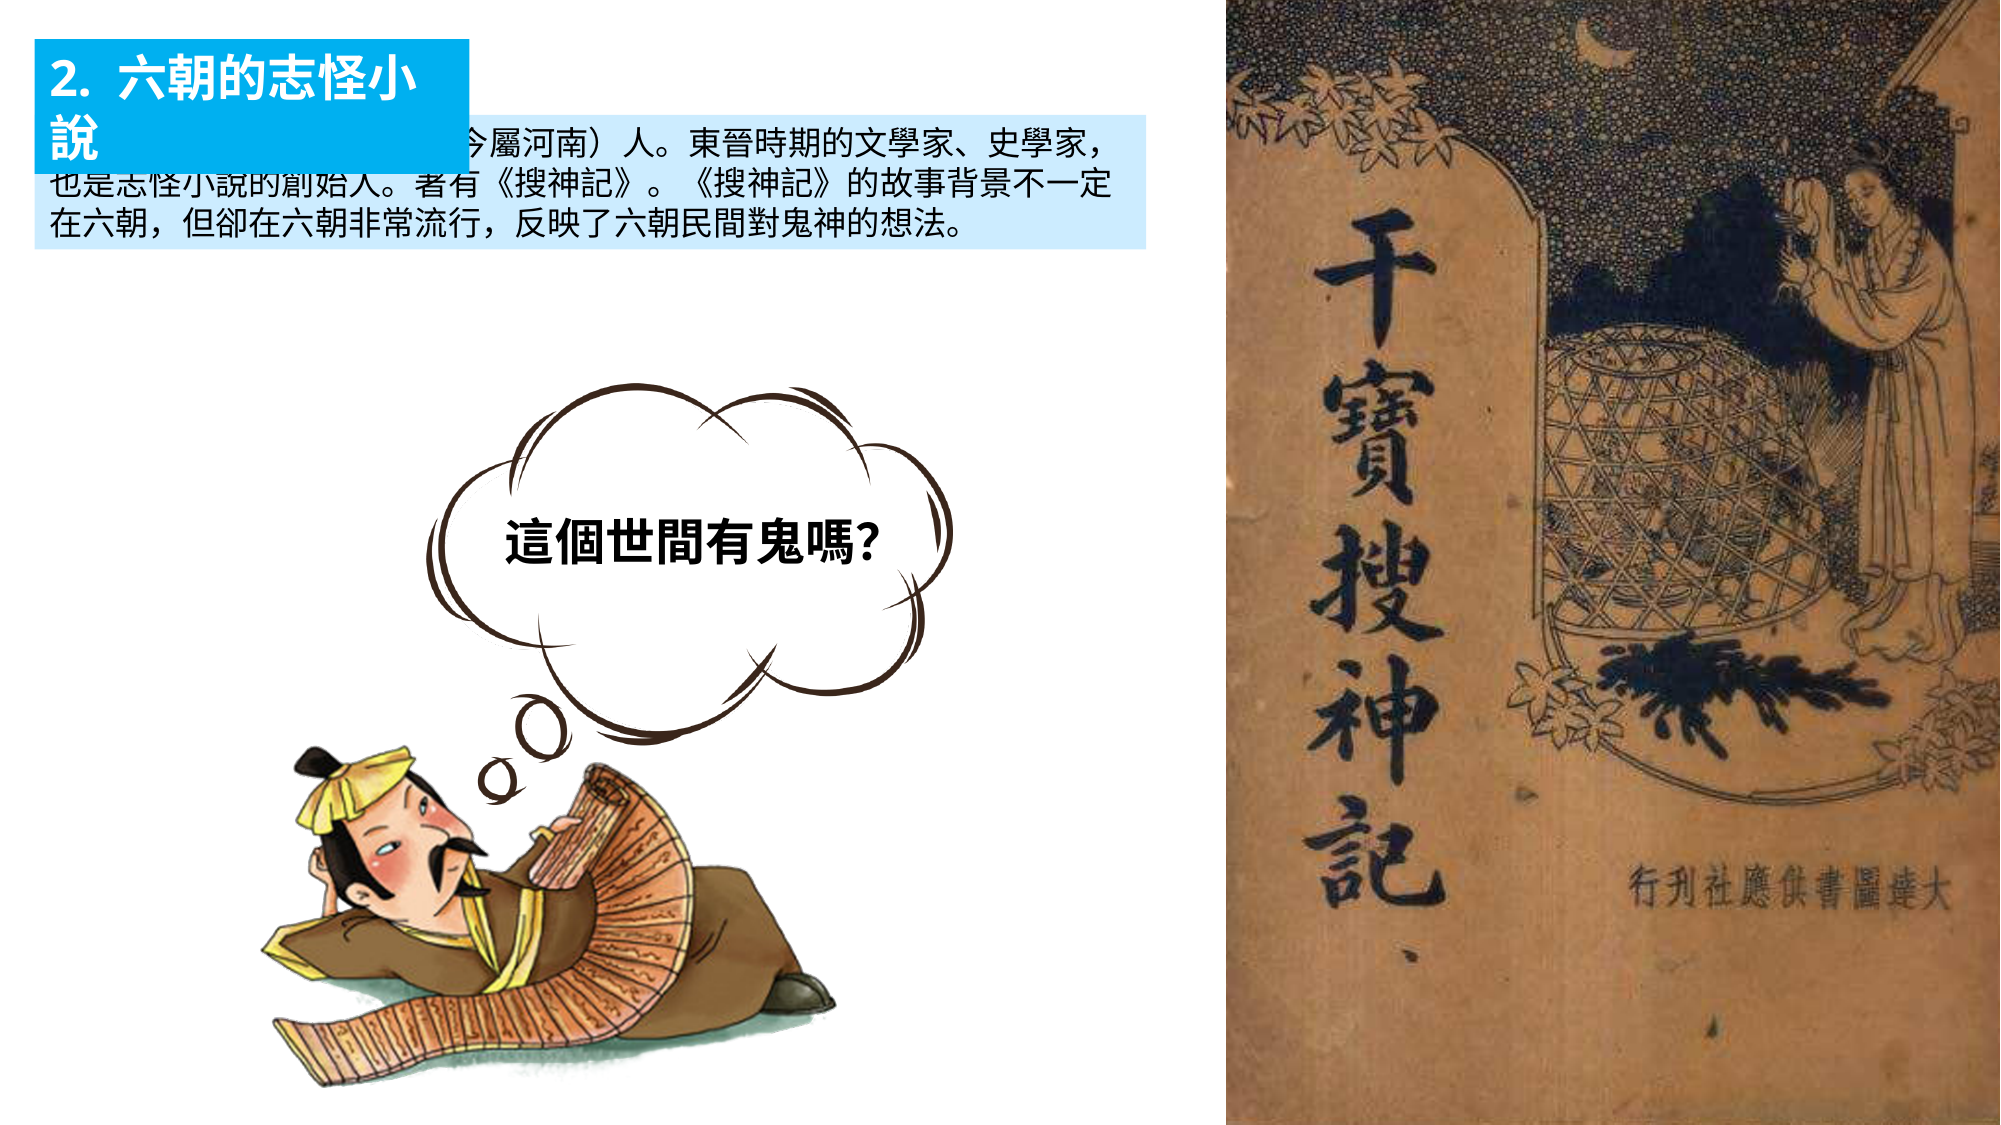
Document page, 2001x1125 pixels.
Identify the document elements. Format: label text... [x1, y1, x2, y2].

text_box 2. 六朝的志怪小說 [34, 39, 470, 174]
picture [241, 383, 953, 1115]
picture [1226, 0, 2000, 1125]
text_box 干寶，286-336年，新蔡（今屬河南）人。東晉時期的文學家、史學家，也是志怪小說的創始人。著有《搜神記》。《搜神記》的故事背景不一定在六朝，但卻在六朝非常流行，反映了六朝民間對鬼神的想法。 [34, 114, 1147, 250]
